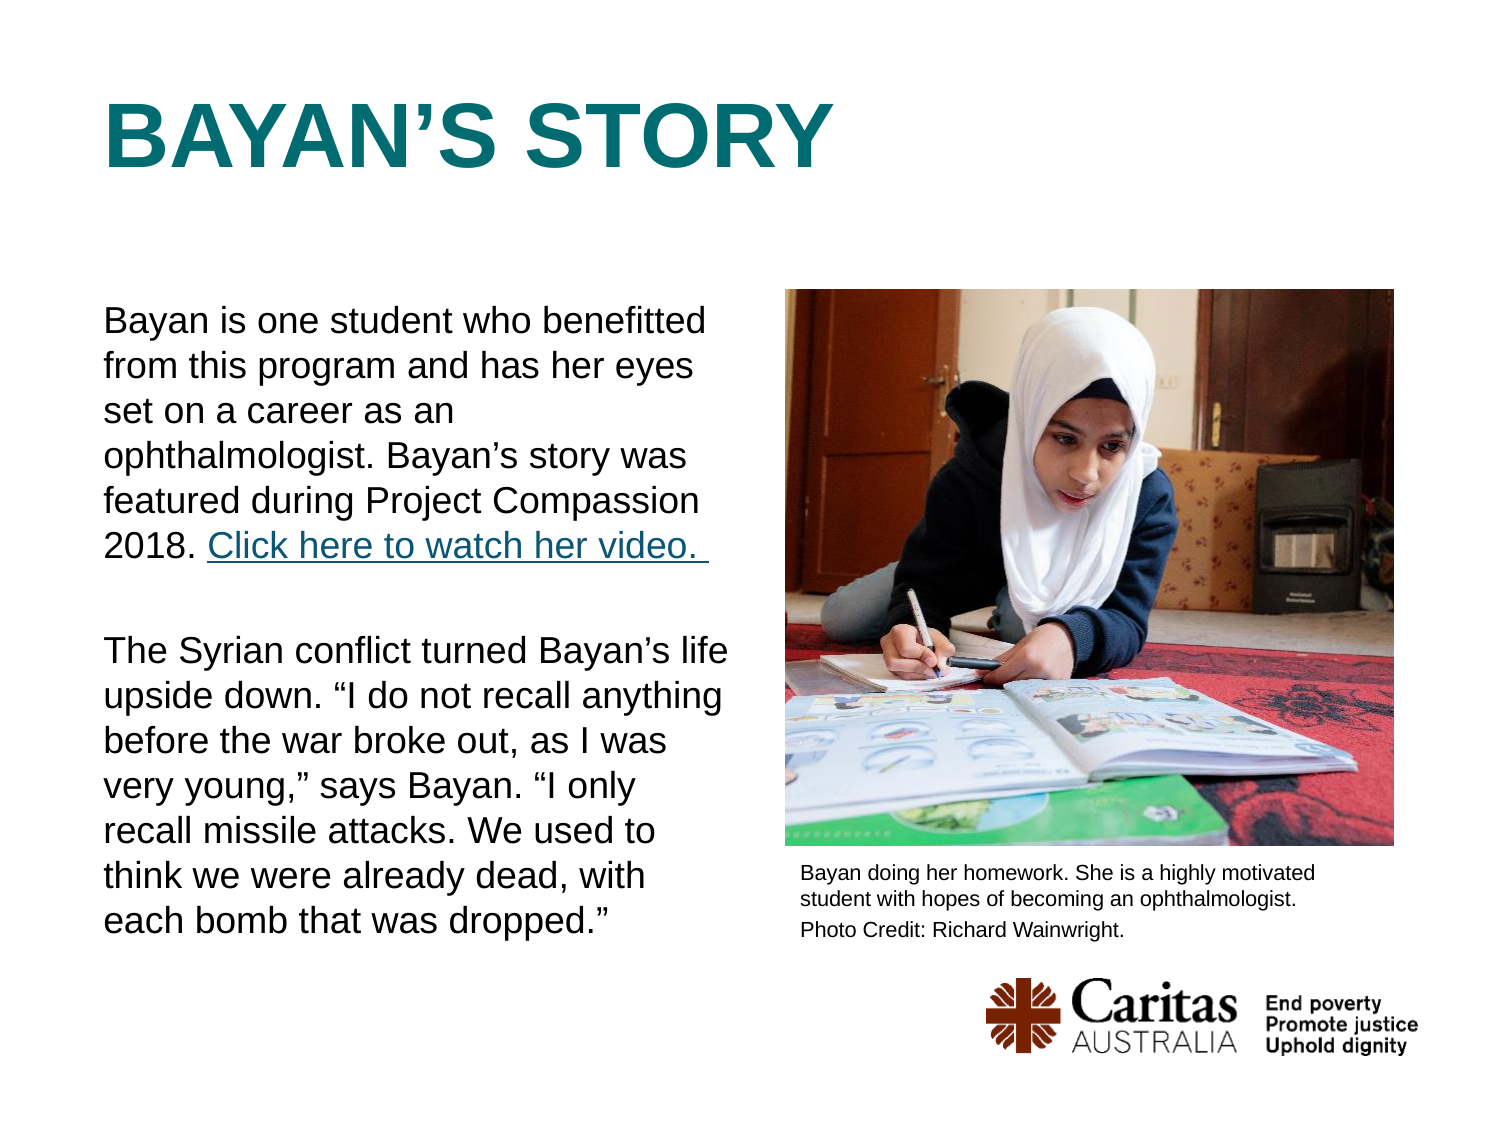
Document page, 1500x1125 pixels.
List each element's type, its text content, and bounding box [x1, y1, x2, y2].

picture [785, 288, 1394, 847]
list Bayan doing her homework. She is a highly motivated student with hopes of becoming an ophthalmologist. Photo Credit: Richard Wainwright. [785, 854, 1394, 909]
title Bayan’s story [88, 67, 1394, 256]
picture [986, 978, 1418, 1056]
list Bayan is one student who benefitted from this program and has her eyes set on a career as an ophthalmologist. Bayan’s story was featured during Project Compassion 2018. Click here to watch her video. The Syrian conflict turned Bayan’s life upside down. “I do not recall anything before the war broke out, as I was very young,” says Bayan. “I only recall missile attacks. We used to think we were already dead, with each bomb that was dropped.” [88, 289, 750, 1004]
